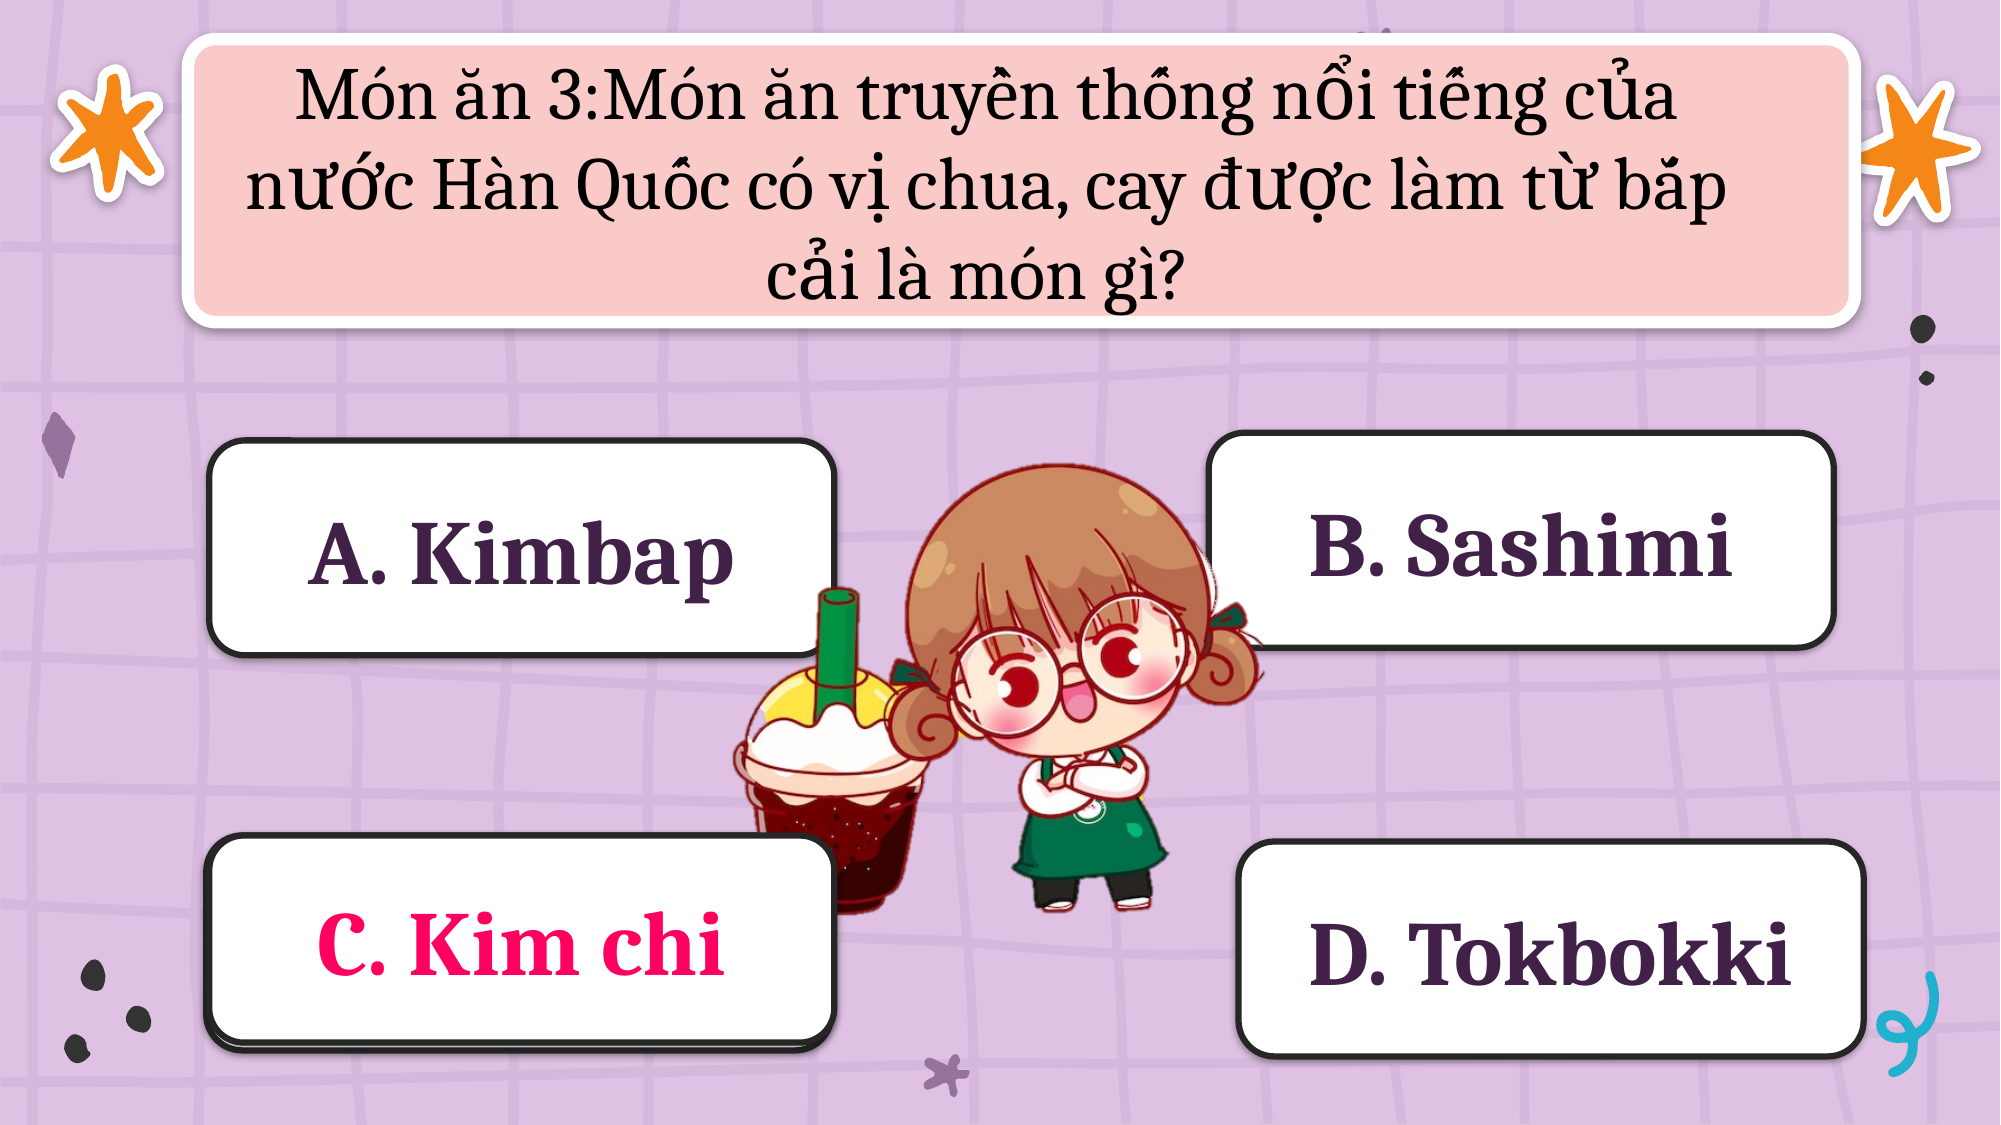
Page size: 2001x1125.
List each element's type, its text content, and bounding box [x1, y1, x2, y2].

title Món ăn 3:Món ăn truyền thống nổi tiếng của nước Hàn Quốc có vị chua, cay được làm từ bắp cải là món gì? [199, 117, 1775, 243]
text_box B. Sashimi [1342, 429, 1837, 651]
text_box A. Kimbap [206, 437, 631, 659]
text_box C. Kim chi [206, 832, 838, 1046]
text_box [187, 39, 1855, 323]
picture [636, 402, 1337, 962]
text_box D. Tokbokki [1235, 838, 1867, 1060]
